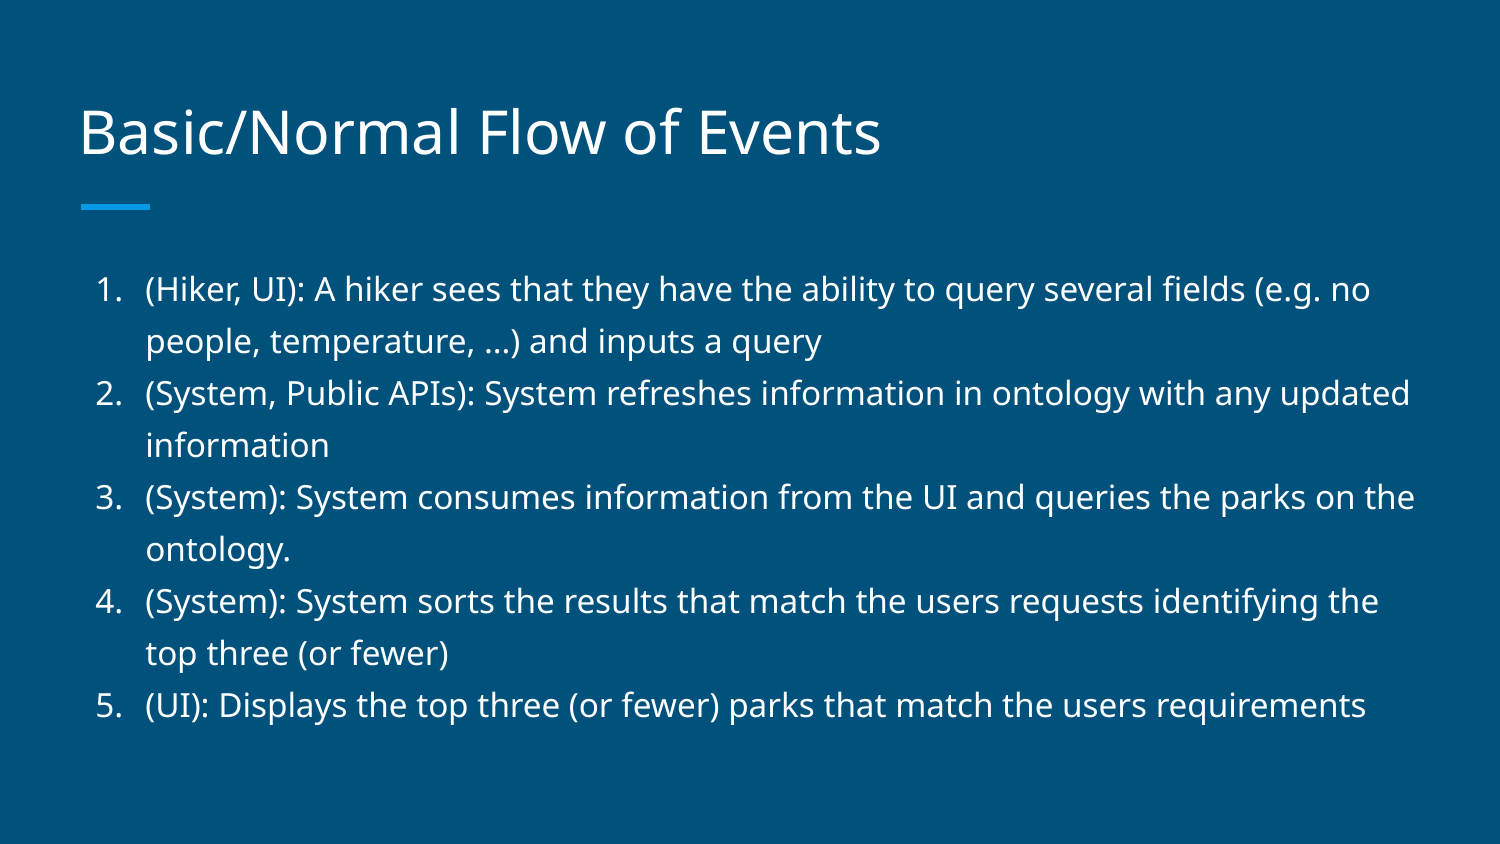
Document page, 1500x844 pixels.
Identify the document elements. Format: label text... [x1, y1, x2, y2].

title Basic/Normal Flow of Events [63, 75, 1437, 188]
list (Hiker, UI): A hiker sees that they have the ability to query several fields (e.g. no people, temperature, …) and inputs a query (System, Public APIs): System refreshes information in ontology with any updated information (System): System consumes information from the UI and queries the parks on the ontology. (System): System sorts the results that match the users requests identifying the top three (or fewer) (UI): Displays the top three (or fewer) parks that match the users requirements [63, 244, 1437, 750]
